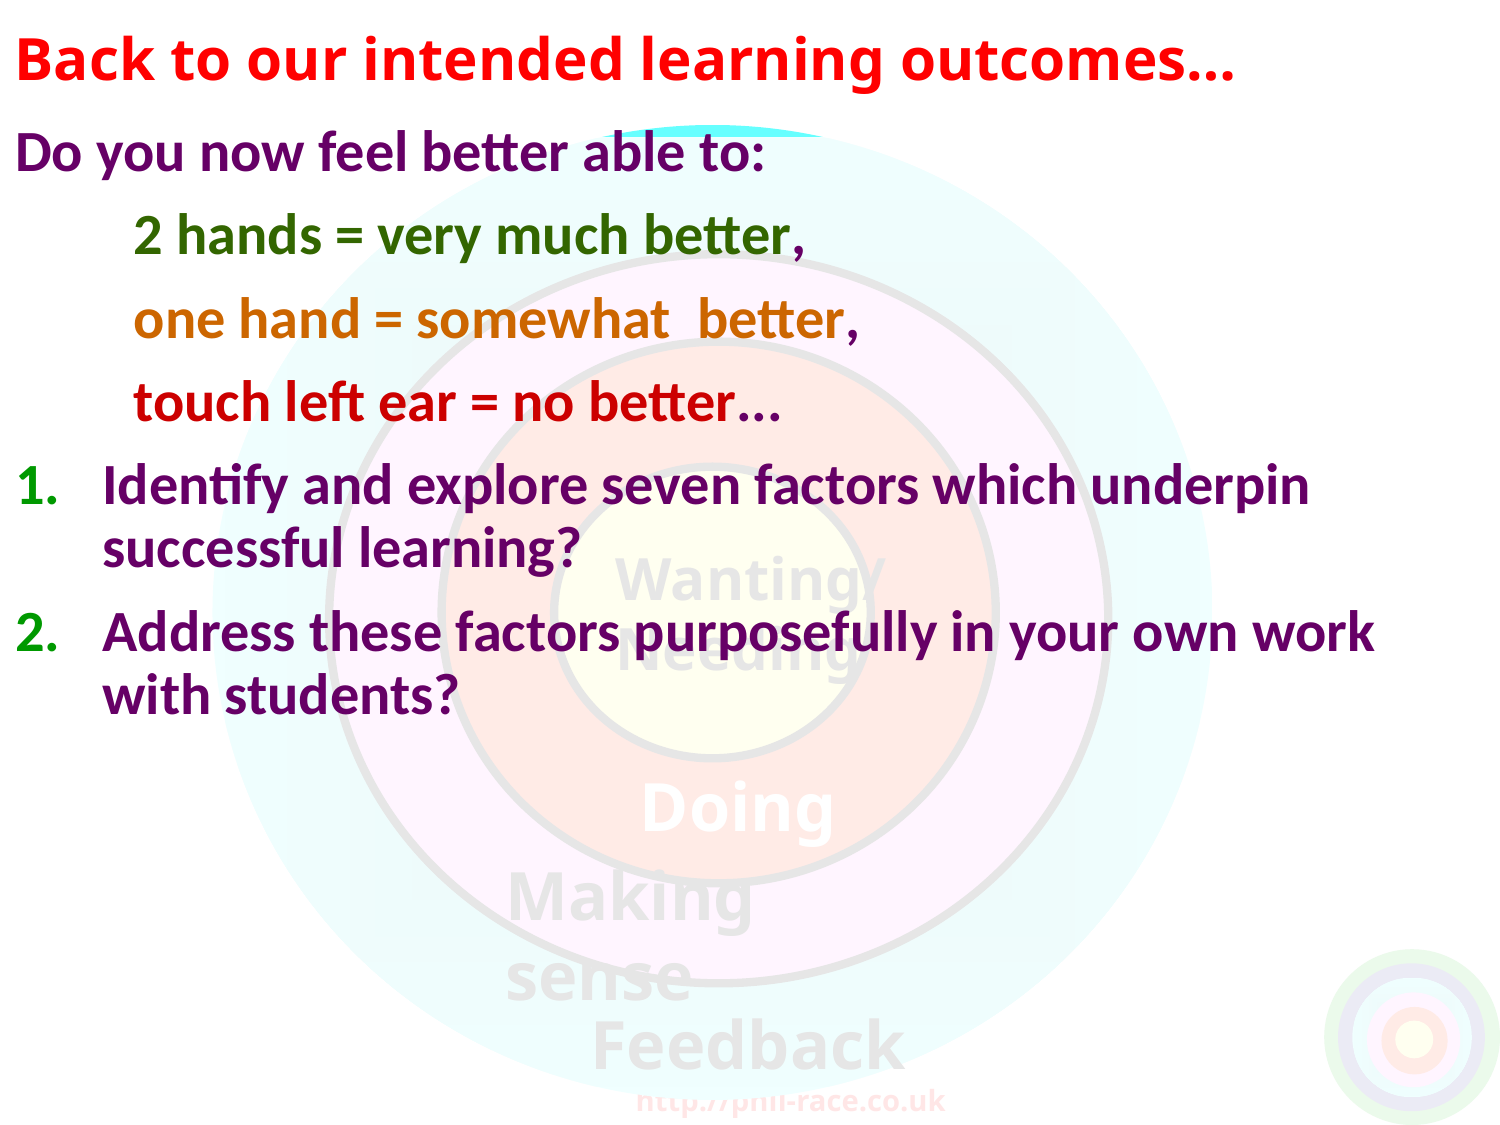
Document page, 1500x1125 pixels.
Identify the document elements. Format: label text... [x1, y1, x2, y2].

text_box Back to our intended learning outcomes… [0, 0, 1500, 113]
text_box Do you now feel better able to: 2 hands = very much better, one hand = somewhat better, touch left ear = no better... Identify and explore seven factors which underpin successful learning? Address these factors purposefully in your own work with students? [0, 113, 1500, 1125]
